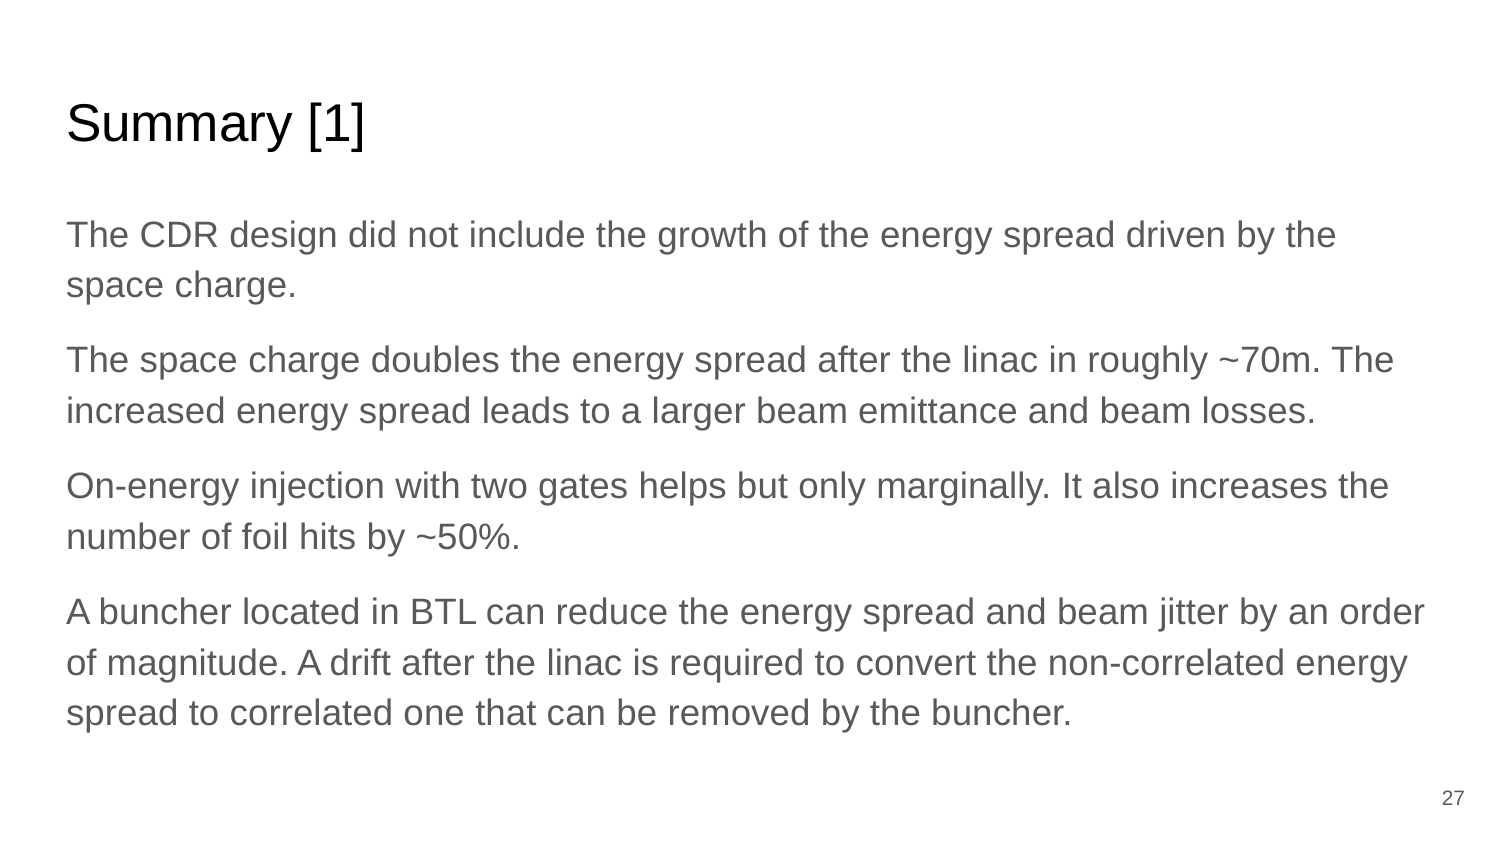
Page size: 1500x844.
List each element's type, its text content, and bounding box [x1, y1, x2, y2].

list The CDR design did not include the growth of the energy spread driven by the space charge. The space charge doubles the energy spread after the linac in roughly ~70m. The increased energy spread leads to a larger beam emittance and beam losses. On-energy injection with two gates helps but only marginally. It also increases the number of foil hits by ~50%. A buncher located in BTL can reduce the energy spread and beam jitter by an order of magnitude. A drift after the linac is required to convert the non-correlated energy spread to correlated one that can be removed by the buncher. [51, 189, 1449, 750]
slide_number ‹#› [1389, 764, 1480, 830]
title Summary [1] [51, 72, 1449, 167]
